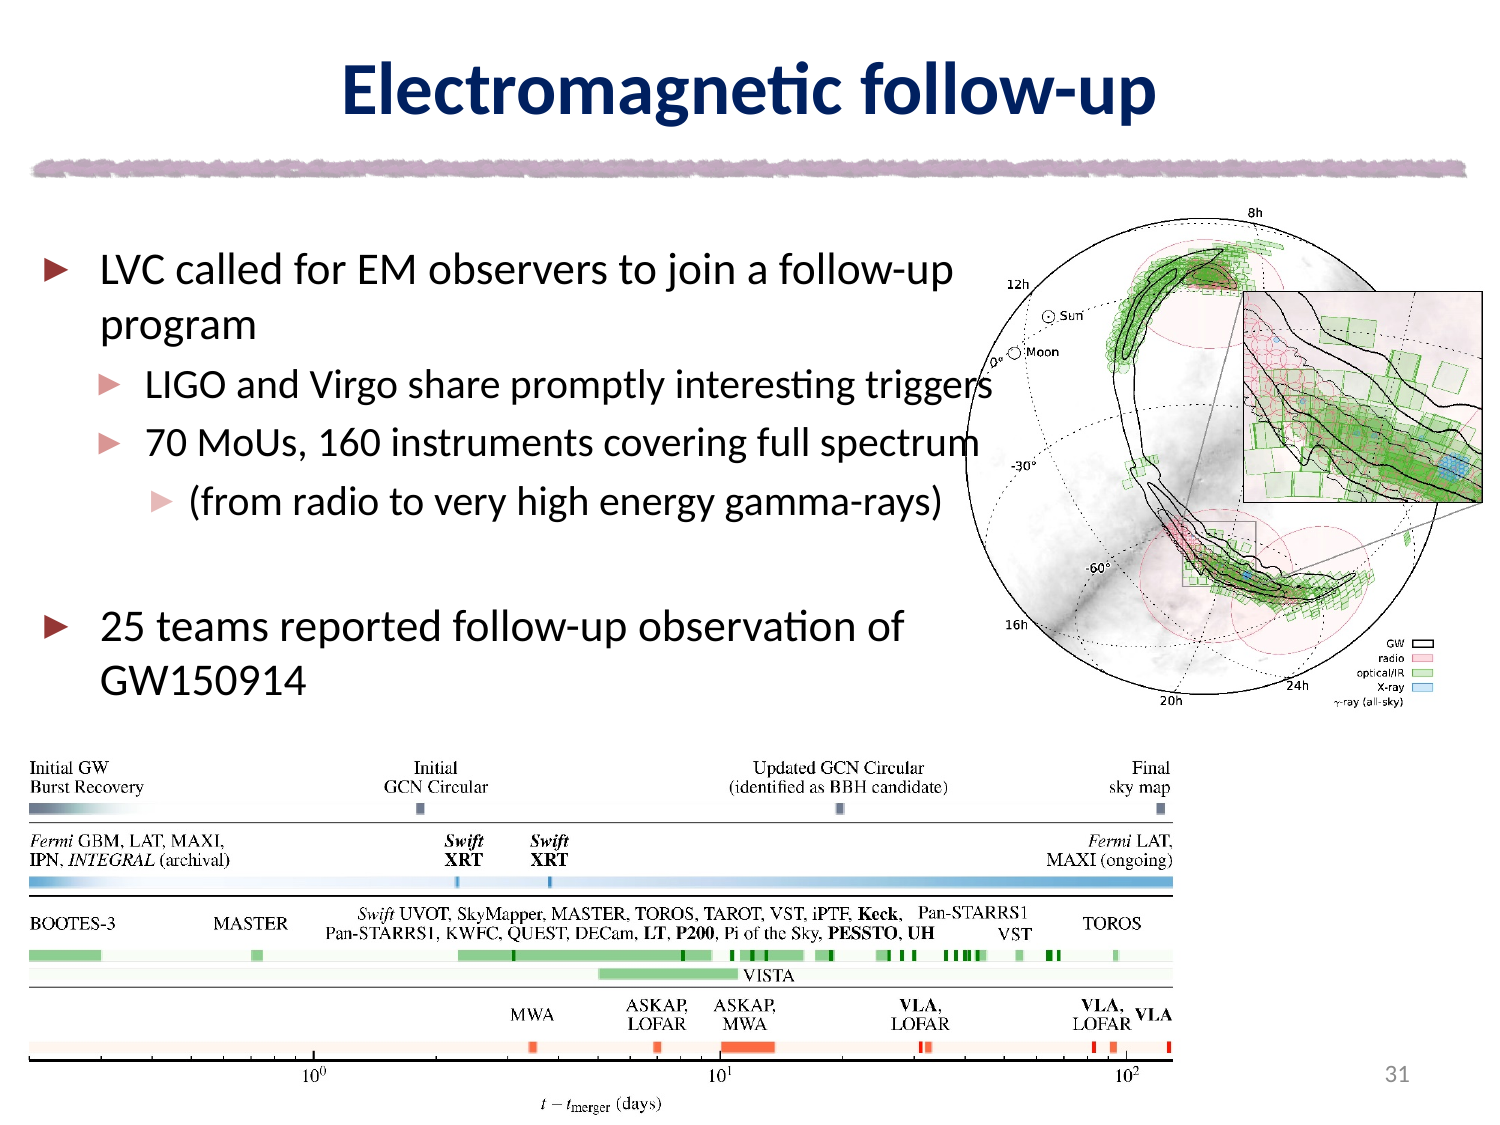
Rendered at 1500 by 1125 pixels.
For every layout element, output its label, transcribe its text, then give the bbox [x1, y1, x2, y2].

title Electromagnetic follow-up [75, 7, 1425, 161]
slide_number 31 [1216, 1042, 1425, 1103]
picture [5, 188, 1498, 1125]
list LVC called for EM observers to join a follow-up program LIGO and Virgo share promptly interesting triggers 70 MoUs, 160 instruments covering full spectrum (from radio to very high energy gamma-rays) 25 teams reported follow-up observation of GW150914 [29, 231, 933, 726]
